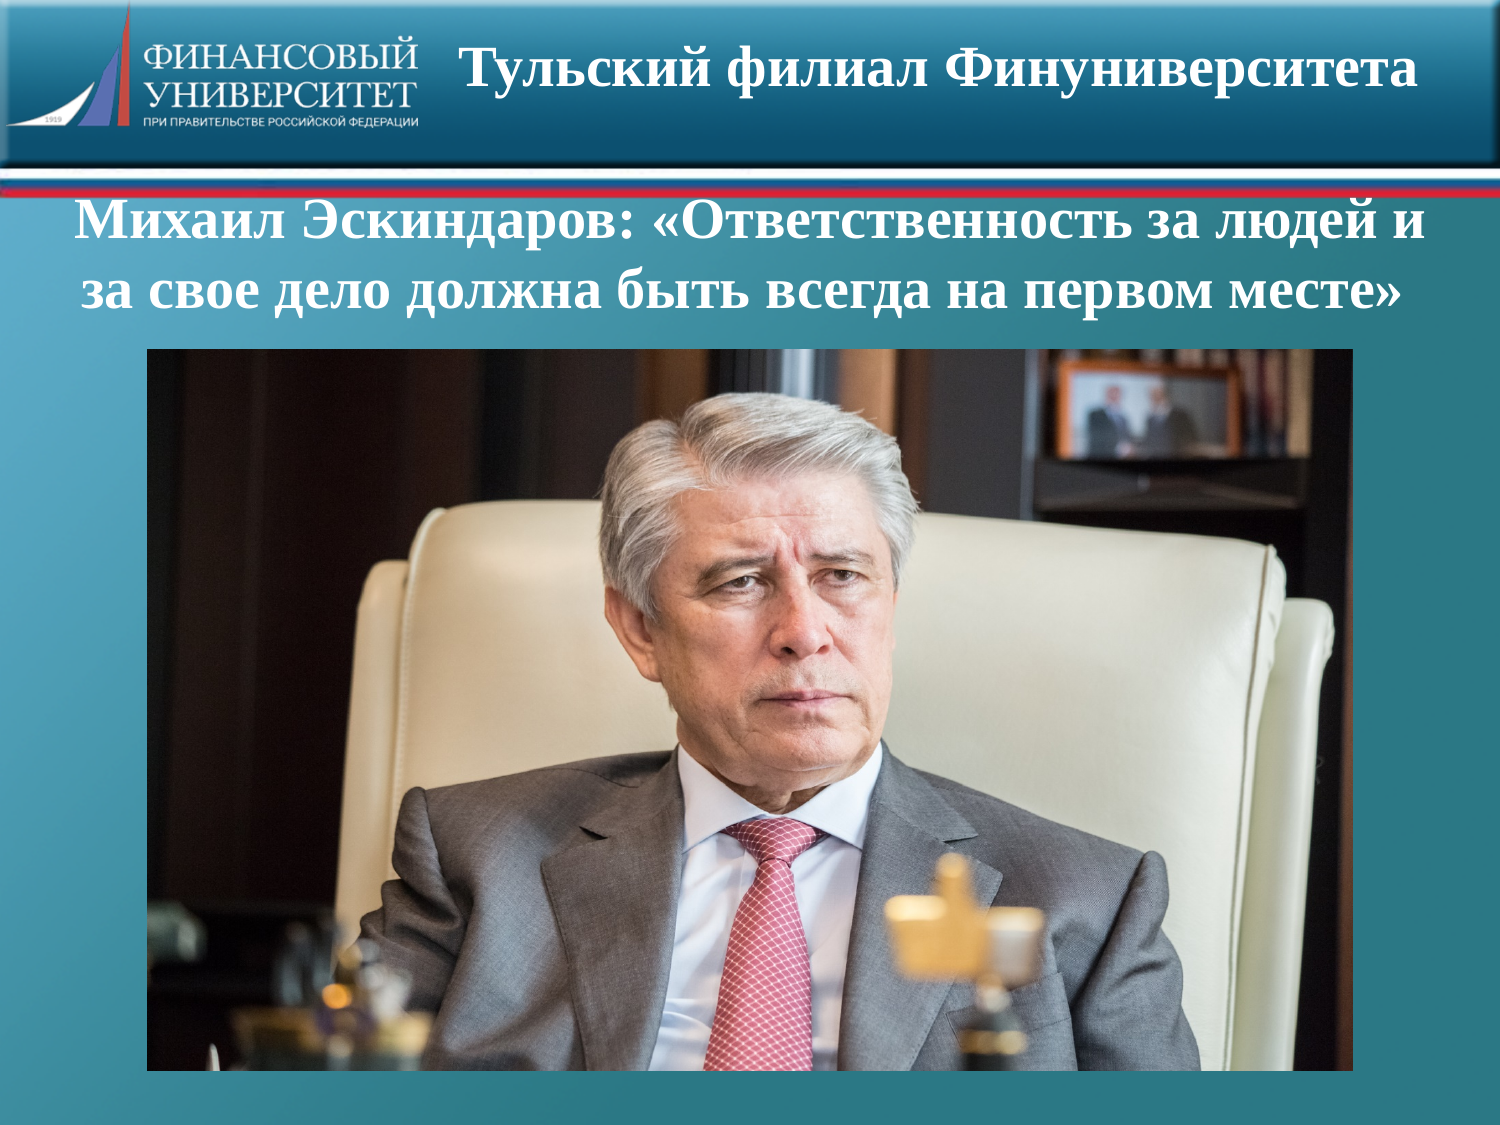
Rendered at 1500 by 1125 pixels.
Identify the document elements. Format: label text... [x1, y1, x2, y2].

picture [0, 0, 1500, 1125]
text_box Михаил Эскиндаров: «Ответственность за людей и за свое дело должна быть всегда на первом месте» [29, 172, 1471, 328]
text_box Тульский филиал Финуниверситета [430, 20, 1447, 106]
